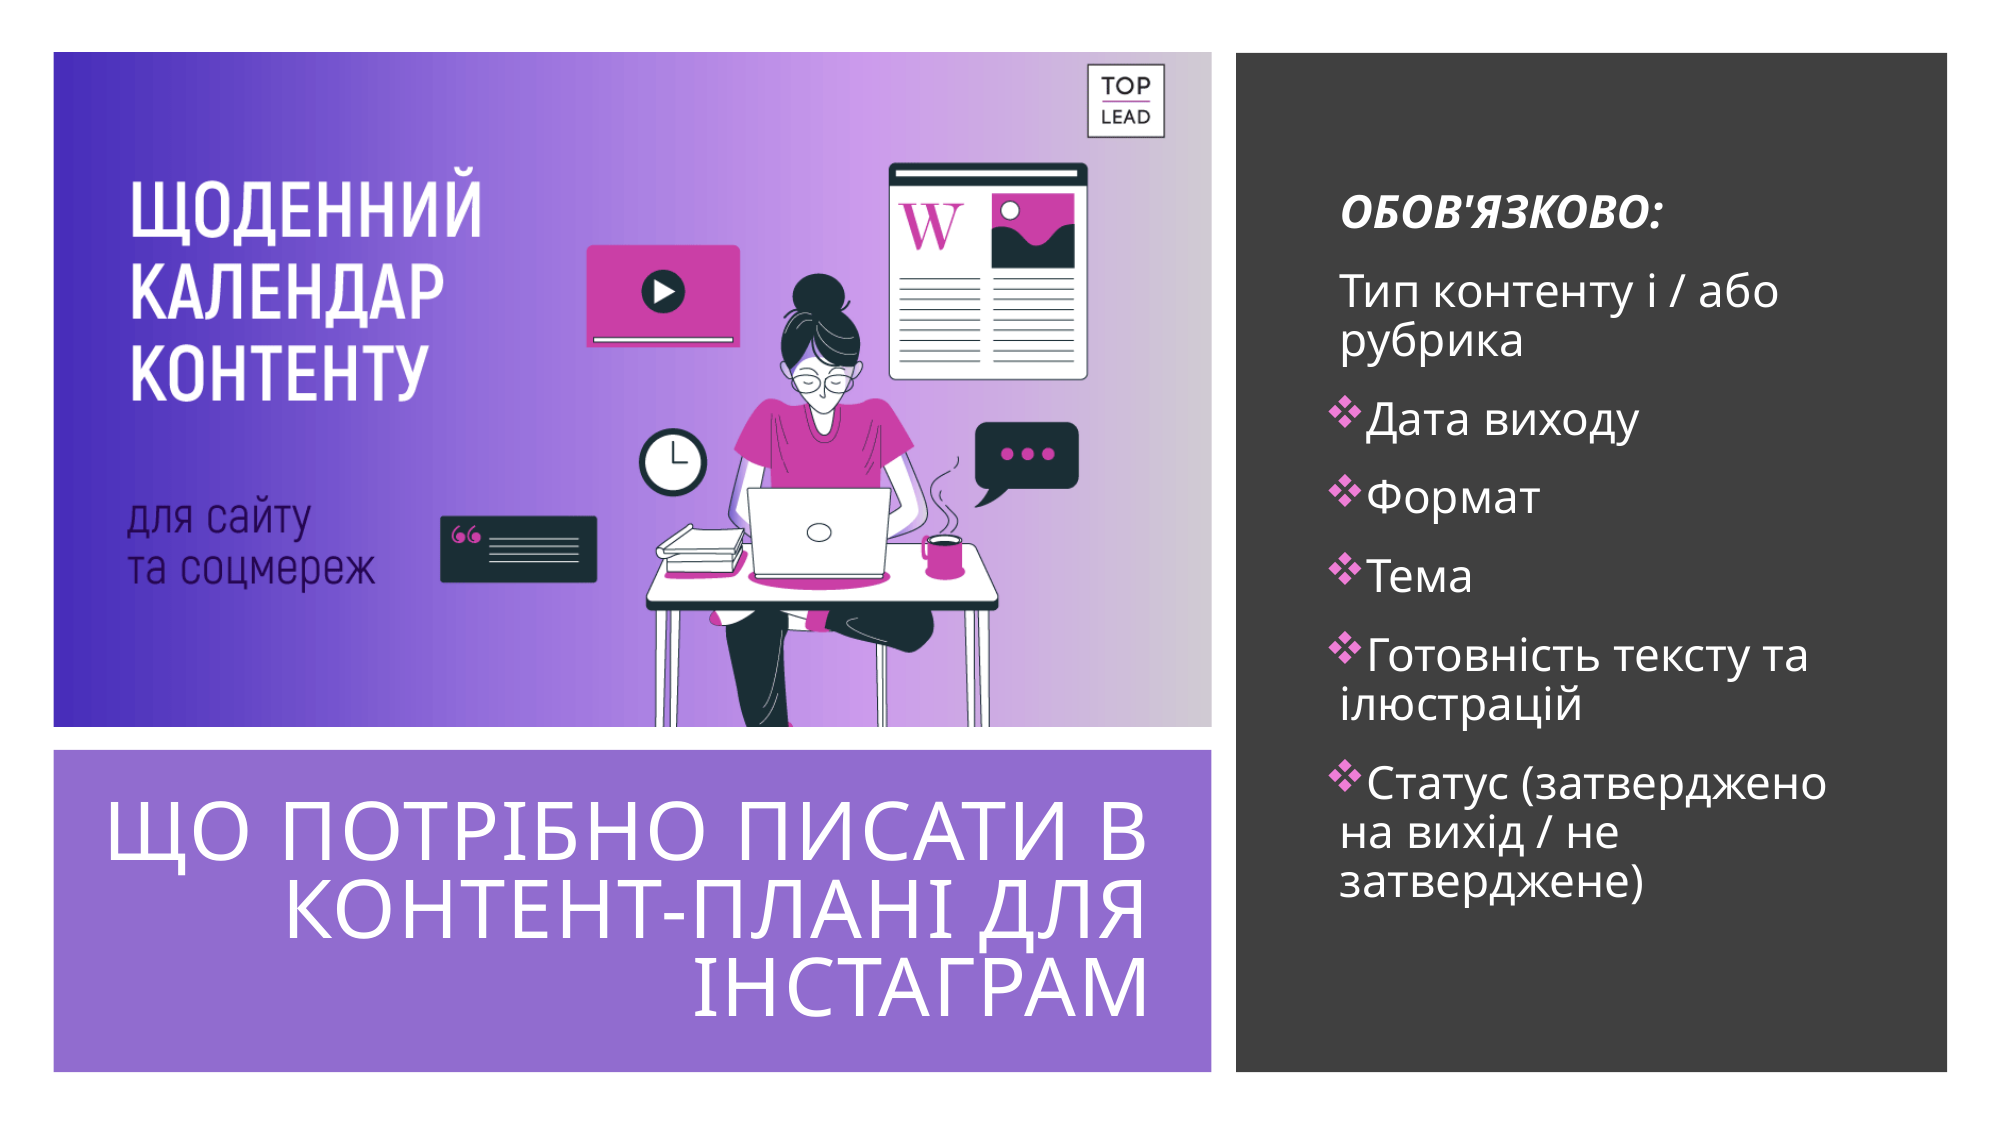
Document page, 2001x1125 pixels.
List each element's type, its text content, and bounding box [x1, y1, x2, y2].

text_box [1235, 51, 1948, 1074]
title Що потрібно писати в контент-плані для Інстаграм [85, 782, 1168, 1049]
list ОБОВ'ЯЗКОВО: Тип контенту і / або рубрика Дата виходу Формат Тема Готовність тексту та ілюстрацій Статус (затверджено на вихід / не затверджене) [1317, 150, 1879, 947]
picture [53, 52, 1212, 727]
text_box [52, 749, 1213, 1073]
